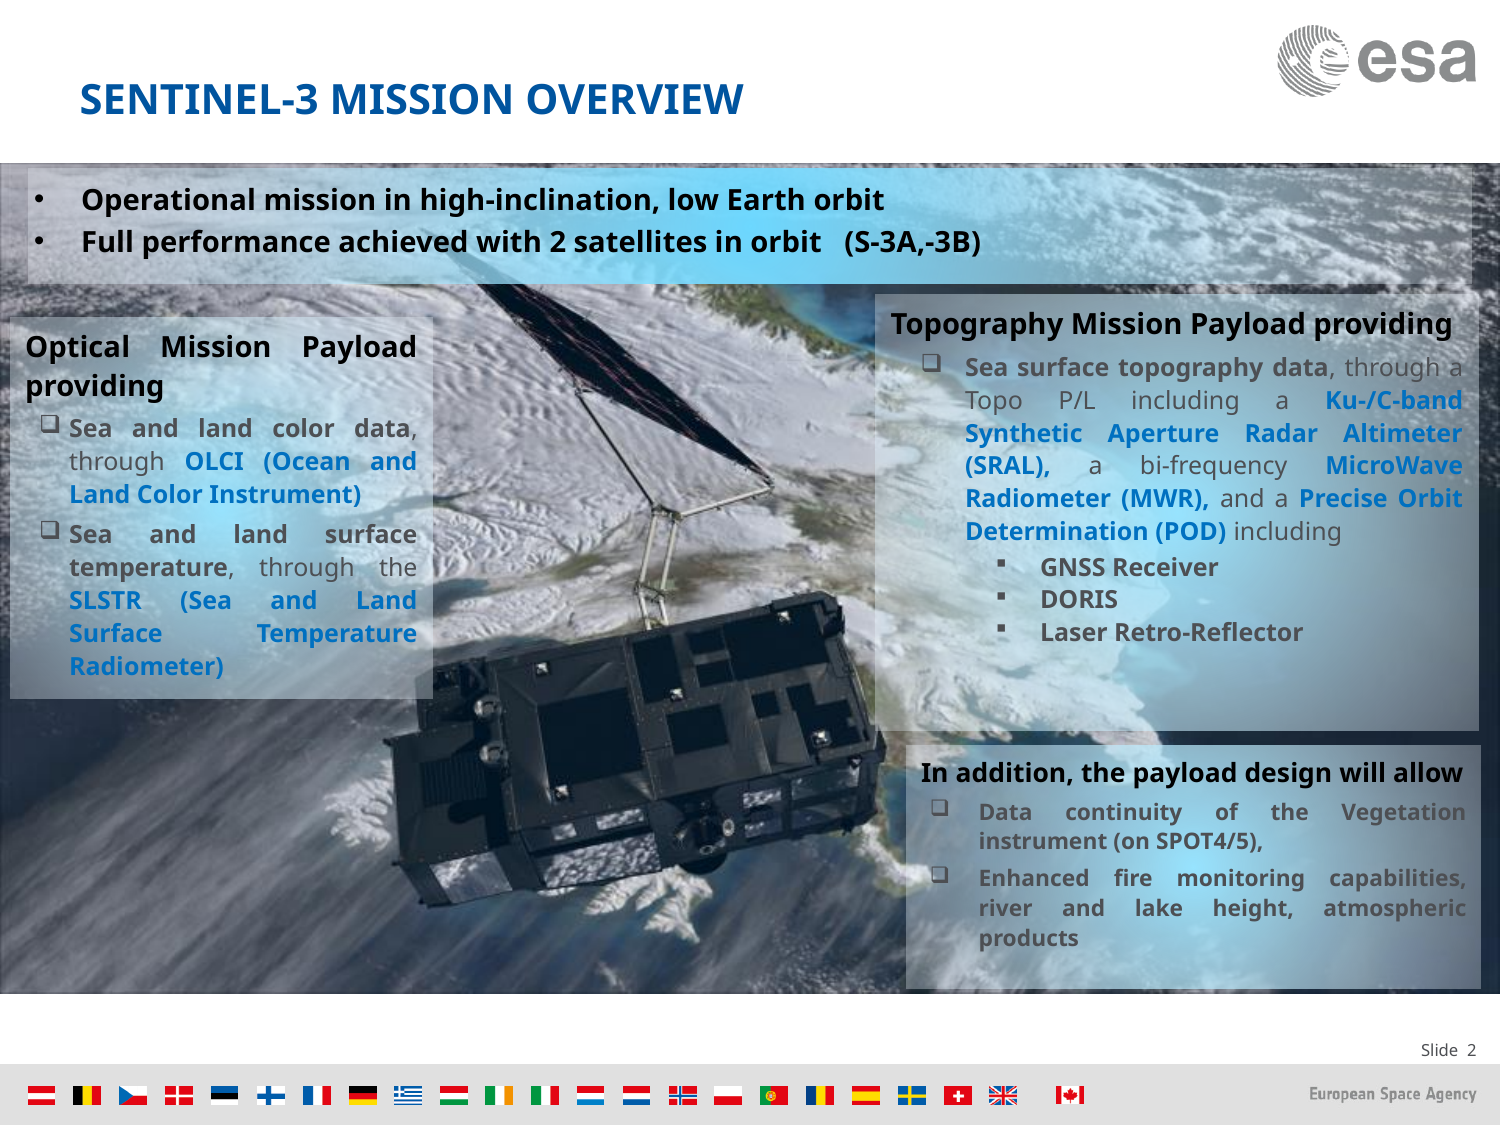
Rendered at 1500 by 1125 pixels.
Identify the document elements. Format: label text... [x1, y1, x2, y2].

picture [0, 163, 1500, 995]
picture [1277, 25, 1476, 109]
picture [0, 1064, 1500, 1125]
text_box SENTINEL-3 MISSION OVERVIEW [64, 59, 1153, 136]
